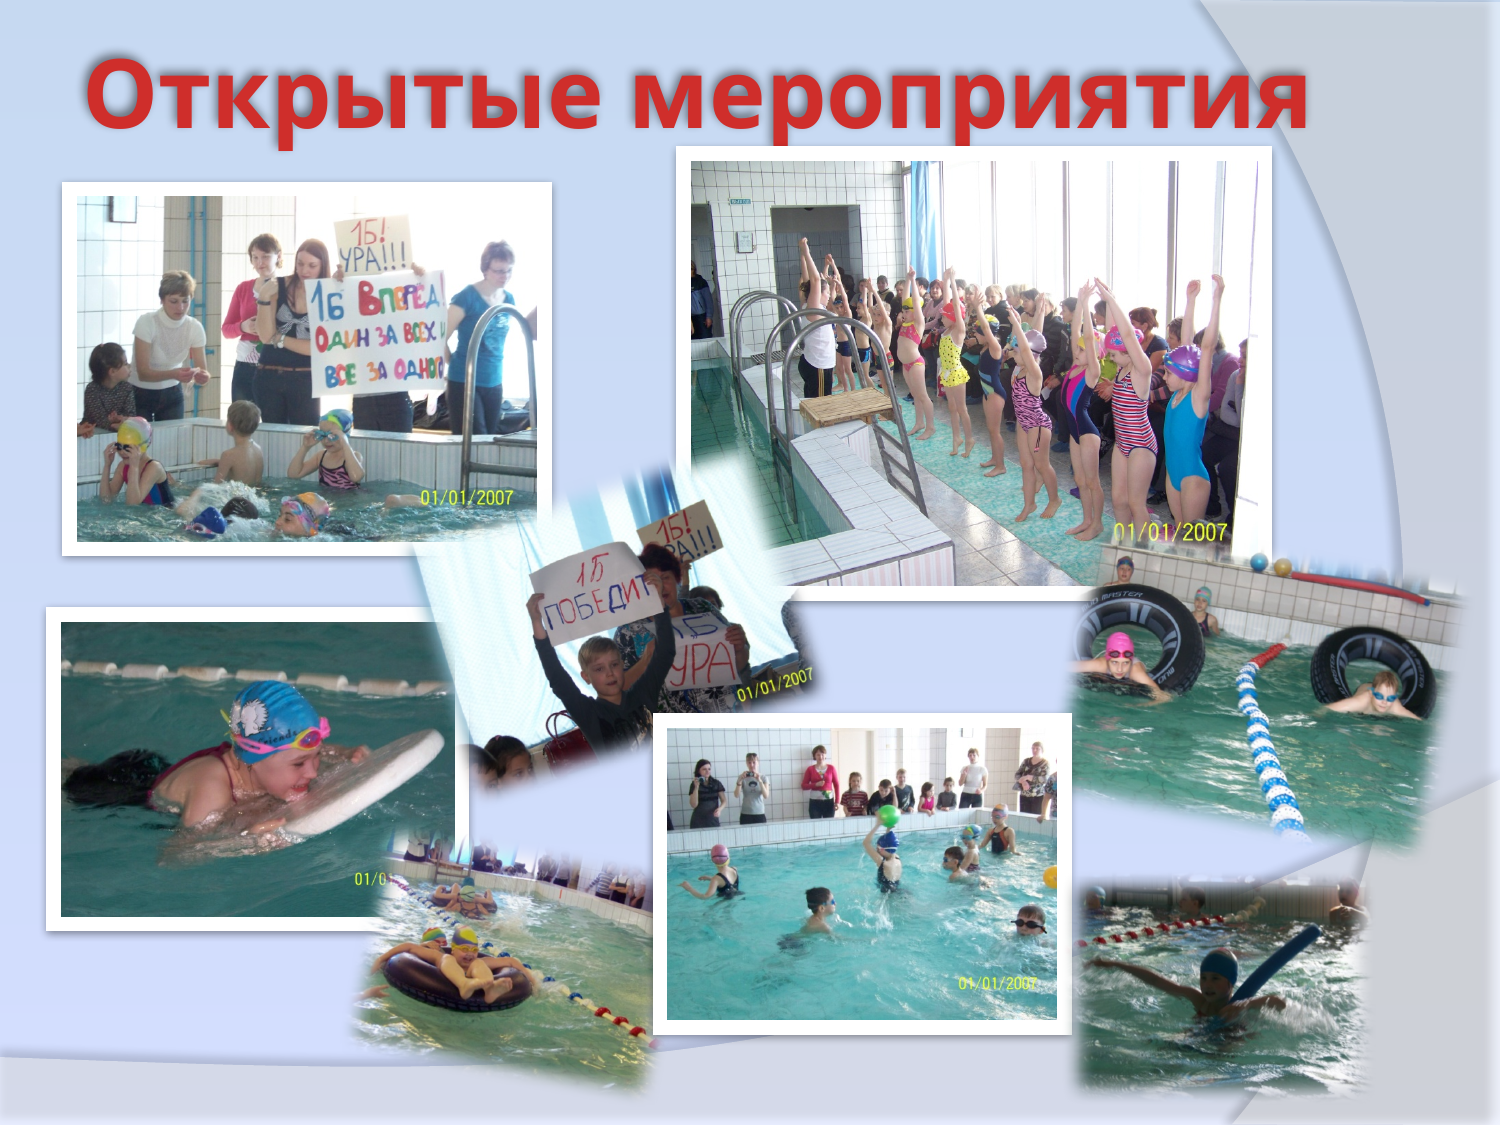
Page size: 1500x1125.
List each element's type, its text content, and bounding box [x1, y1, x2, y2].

picture [60, 160, 1459, 1087]
picture [1060, 869, 1377, 1107]
title Открытые мероприятия [74, 7, 1341, 173]
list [76, 196, 538, 543]
